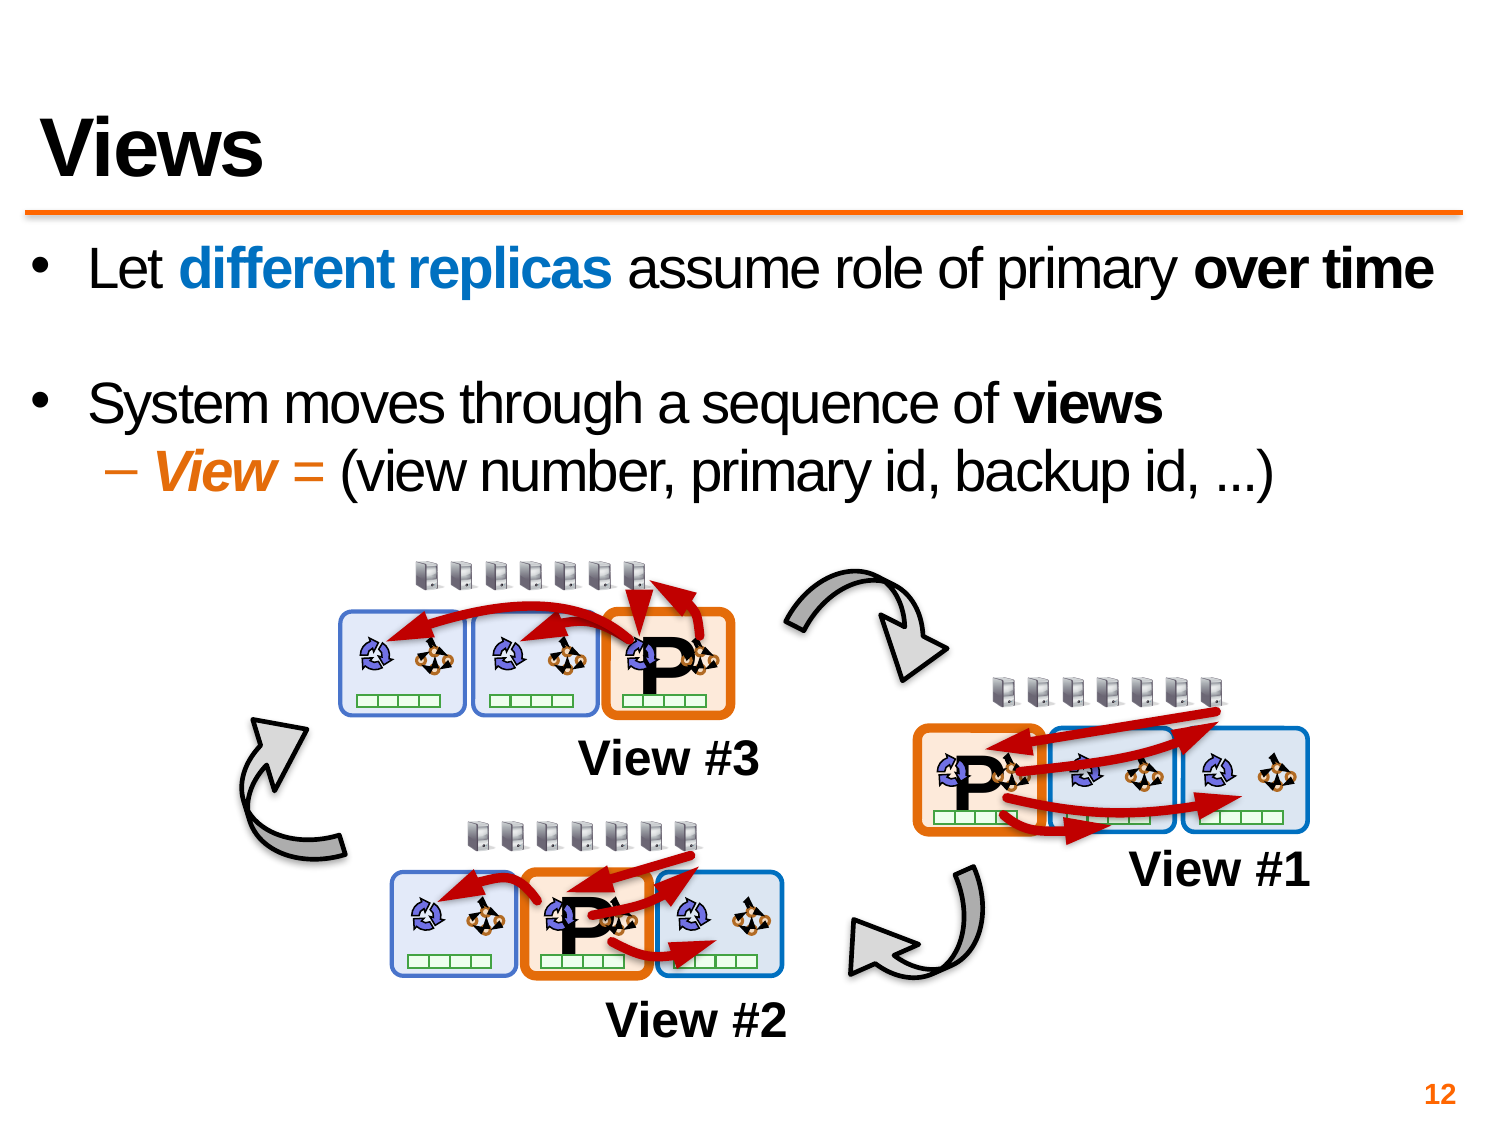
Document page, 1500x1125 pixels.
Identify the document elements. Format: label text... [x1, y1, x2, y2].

slide_number 12 [1112, 1074, 1463, 1110]
text_box View #1 [1113, 829, 1326, 904]
list Let different replicas assume role of primary over time System moves through a sequence of views View = (view number, primary id, backup id, ...) [24, 237, 1463, 582]
text_box [849, 865, 984, 979]
text_box [784, 570, 949, 682]
text_box View #2 [590, 980, 803, 1056]
title Views [24, 24, 1463, 201]
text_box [340, 557, 731, 716]
text_box View #3 [562, 718, 776, 794]
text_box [917, 673, 1308, 833]
text_box [240, 718, 347, 861]
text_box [391, 817, 783, 977]
